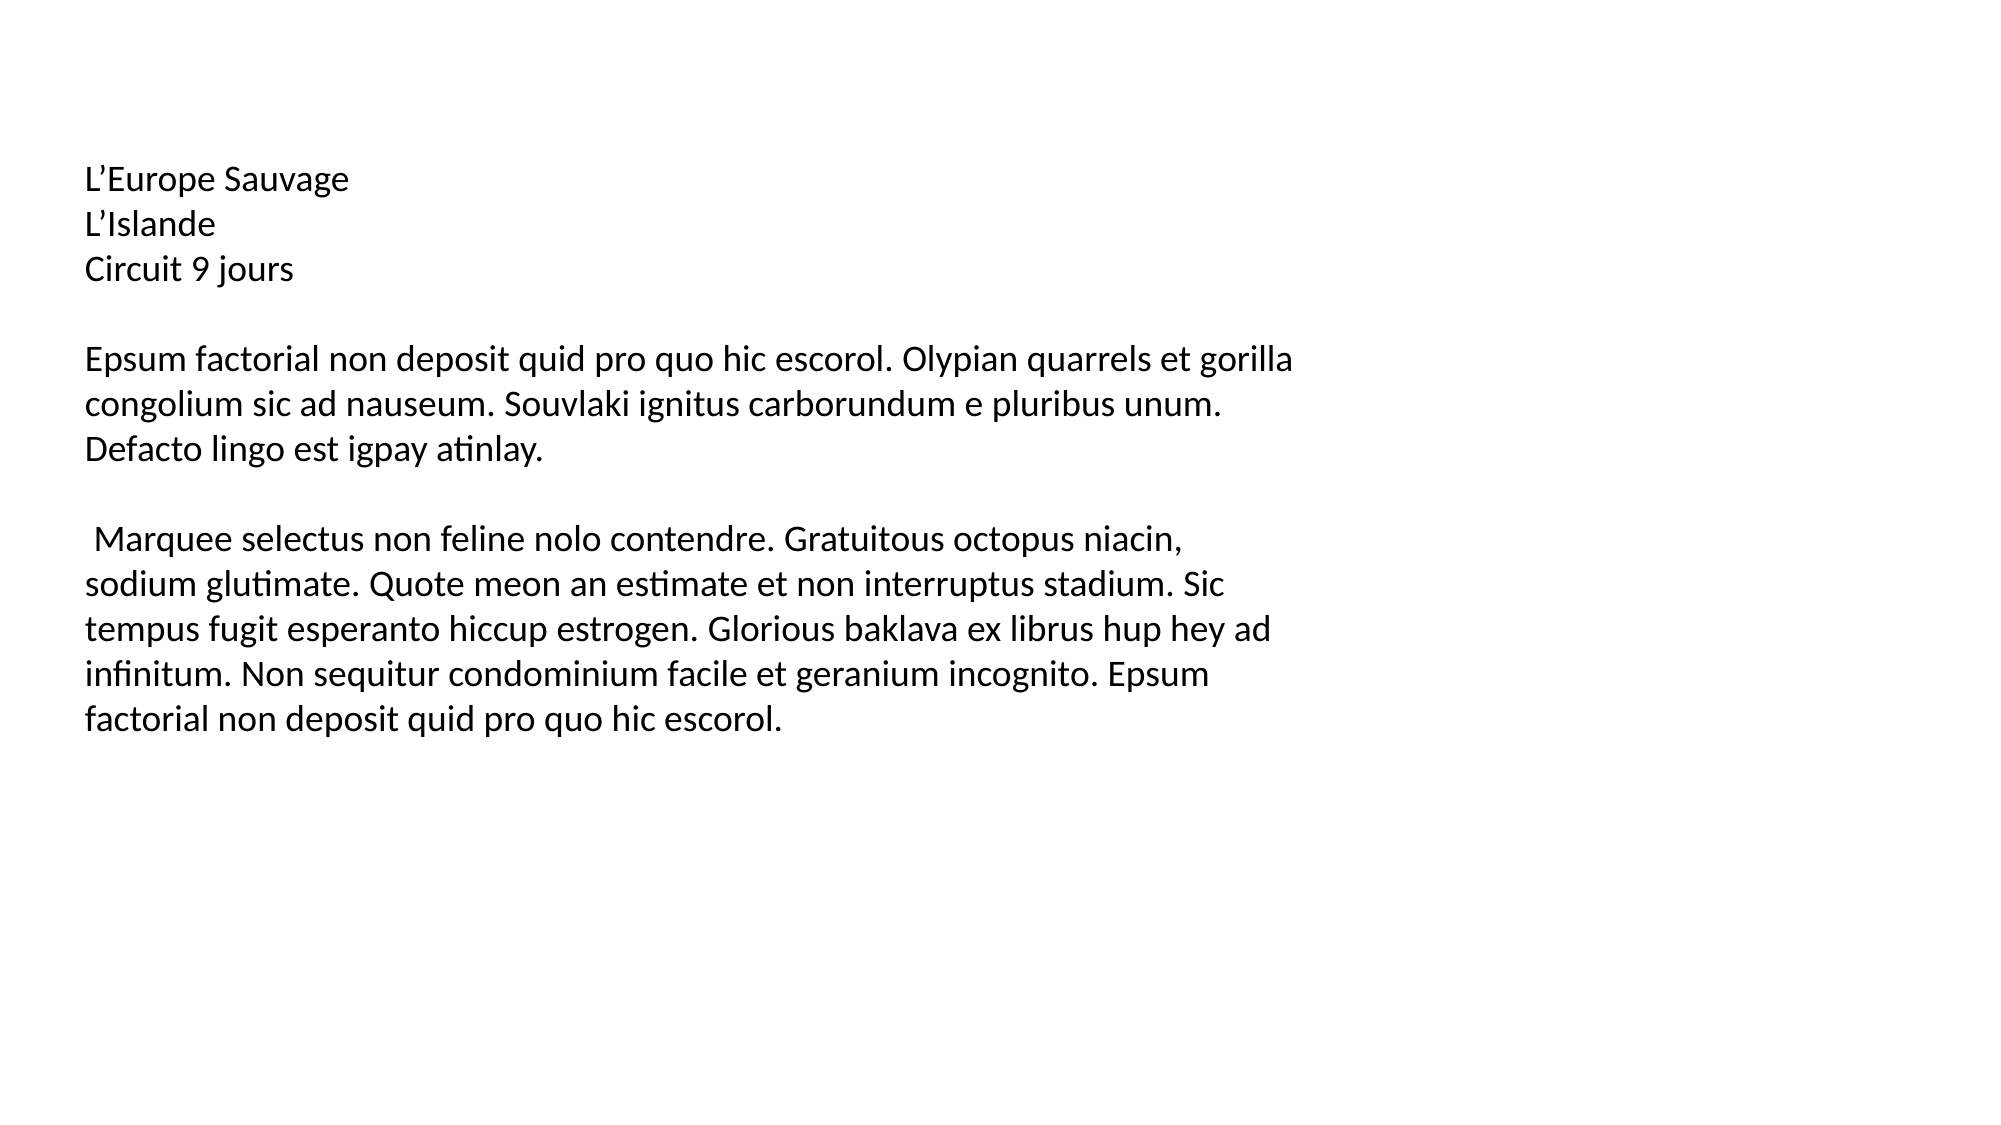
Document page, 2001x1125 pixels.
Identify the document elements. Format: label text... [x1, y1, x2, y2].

text_box L’Europe Sauvage L’Islande Circuit 9 jours Epsum factorial non deposit quid pro quo hic escorol. Olypian quarrels et gorilla congolium sic ad nauseum. Souvlaki ignitus carborundum e pluribus unum. Defacto lingo est igpay atinlay. Marquee selectus non feline nolo contendre. Gratuitous octopus niacin, sodium glutimate. Quote meon an estimate et non interruptus stadium. Sic tempus fugit esperanto hiccup estrogen. Glorious baklava ex librus hup hey ad infinitum. Non sequitur condominium facile et geranium incognito. Epsum factorial non deposit quid pro quo hic escorol. [70, 146, 1311, 792]
